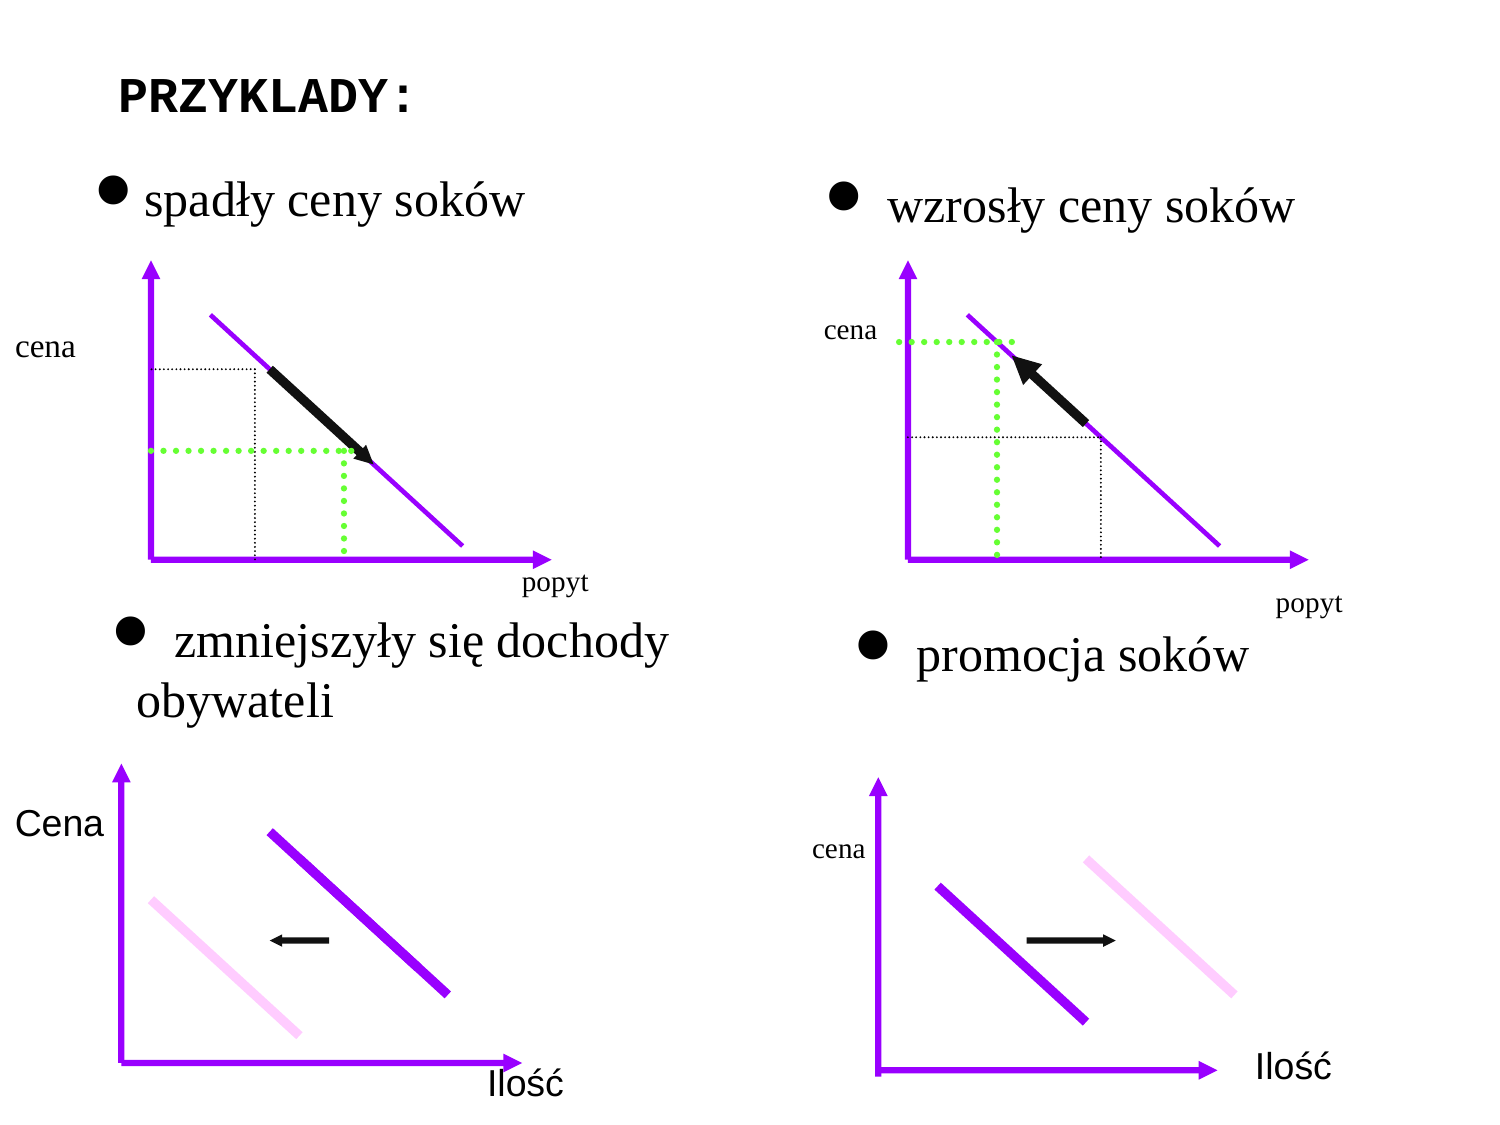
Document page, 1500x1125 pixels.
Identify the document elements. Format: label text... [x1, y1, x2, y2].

text_box [907, 553, 1309, 566]
text_box cena [809, 302, 893, 353]
text_box [1026, 936, 1116, 945]
text_box [879, 1064, 1218, 1077]
text_box zmniejszyły się dochody obywateli [97, 600, 683, 736]
text_box popyt [1260, 575, 1358, 626]
text_box [269, 369, 374, 465]
text_box Ilość [472, 1051, 609, 1125]
text_box cena [0, 316, 91, 372]
text_box [872, 777, 885, 1077]
text_box PRZYKLADY: [103, 54, 433, 130]
text_box cena [797, 822, 878, 872]
text_box wzrosły ceny soków [810, 165, 1296, 240]
text_box [901, 260, 915, 559]
text_box promocja soków [839, 614, 1250, 689]
text_box popyt [507, 555, 604, 606]
text_box spadły ceny soków [79, 158, 526, 234]
text_box [269, 936, 330, 945]
text_box Cena [0, 791, 142, 890]
text_box [144, 260, 158, 559]
text_box Ilość [1240, 1035, 1388, 1125]
text_box [115, 763, 128, 791]
text_box [1011, 355, 1087, 424]
